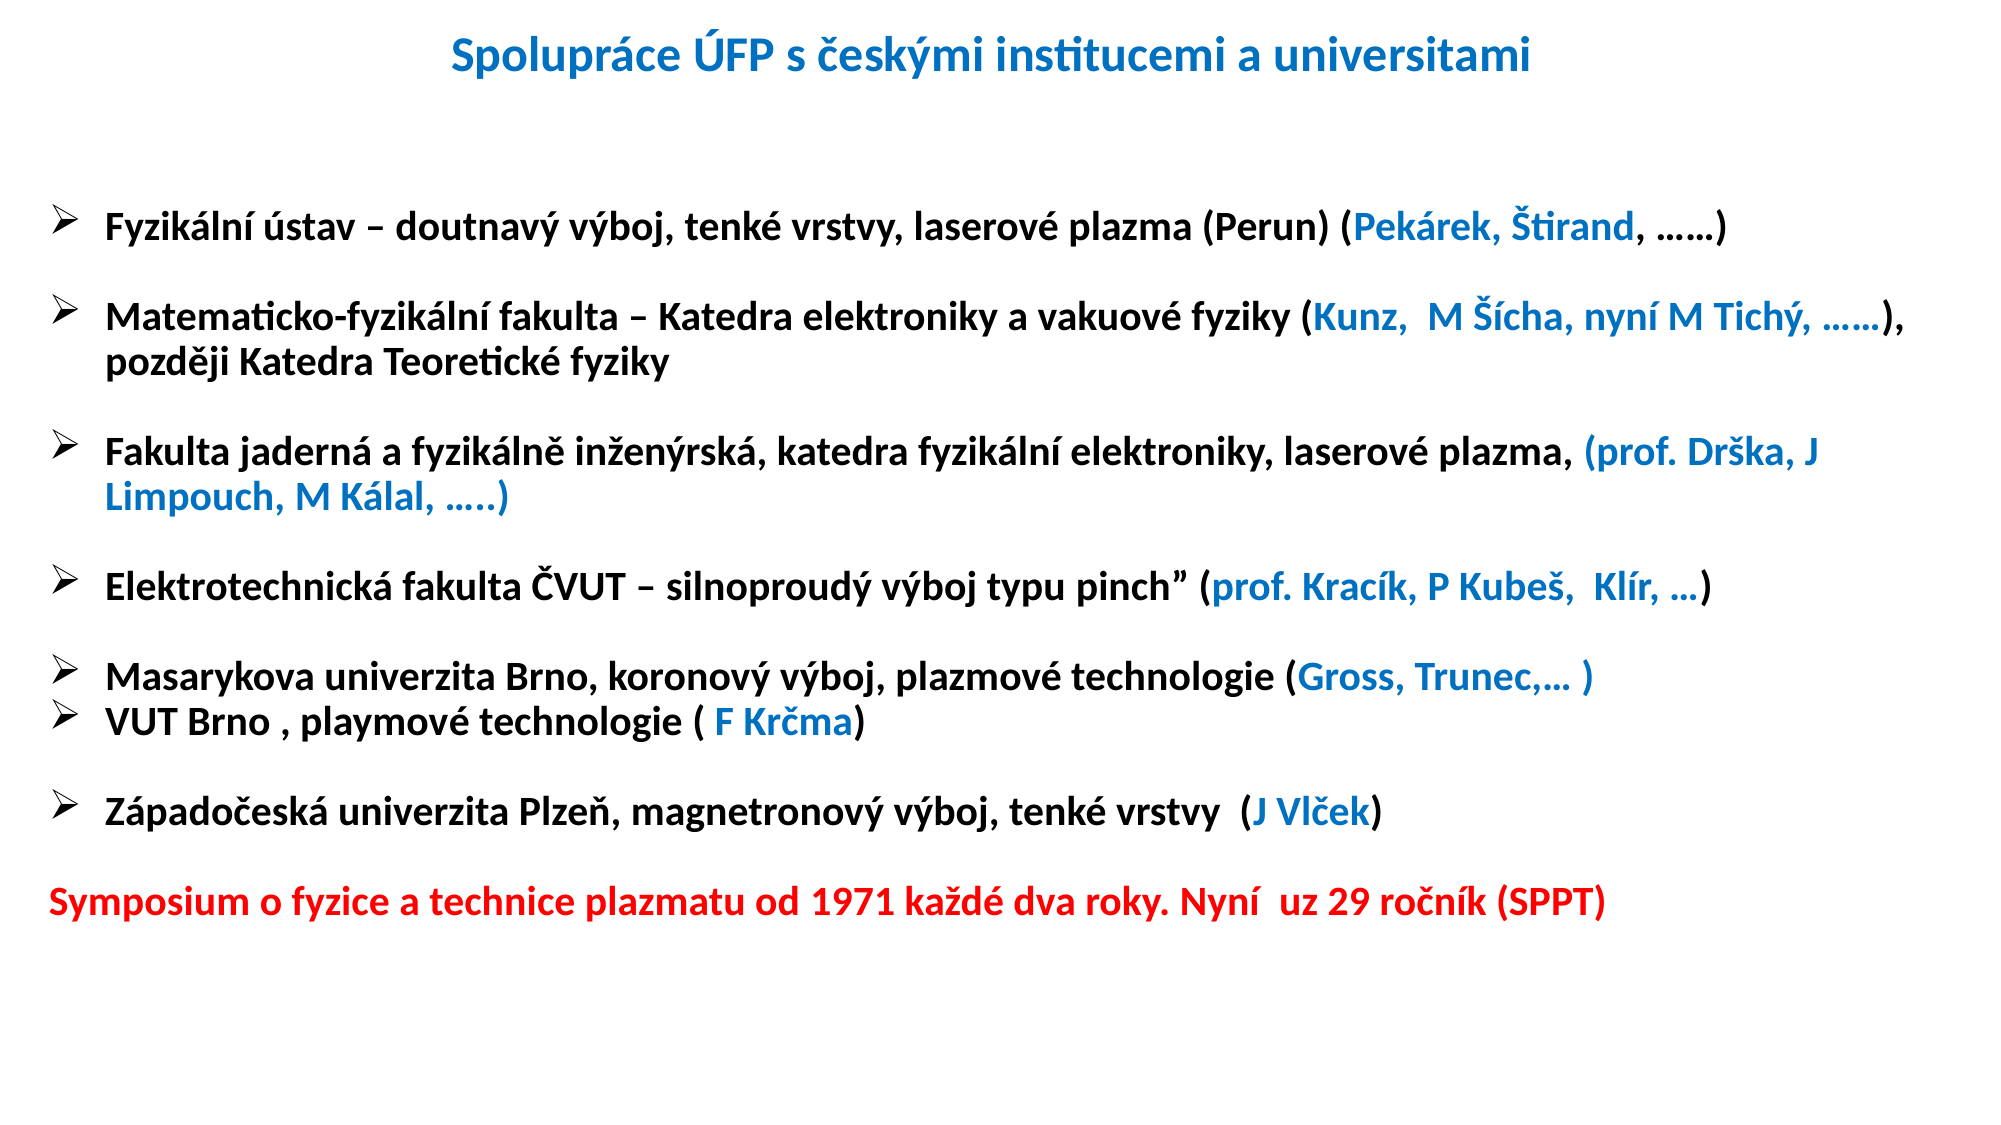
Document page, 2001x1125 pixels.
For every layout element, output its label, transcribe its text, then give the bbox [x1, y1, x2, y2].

title Spolupráce ÚFP s českými institucemi a universitami [83, 13, 1900, 96]
text_box Fyzikální ústav – doutnavý výboj, tenké vrstvy, laserové plazma (Perun) (Pekárek, Štirand, ……) Matematicko-fyzikální fakulta – Katedra elektroniky a vakuové fyziky (Kunz, M Šícha, nyní M Tichý, ……), později Katedra Teoretické fyziky Fakulta jaderná a fyzikálně inženýrská, katedra fyzikální elektroniky, laserové plazma, (prof. Drška, J Limpouch, M Kálal, …..) Elektrotechnická fakulta ČVUT – silnoproudý výboj typu pinch” (prof. Kracík, P Kubeš, Klír, …) Masarykova univerzita Brno, koronový výboj, plazmové technologie (Gross, Trunec,… ) VUT Brno , playmové technologie ( F Krčma) Západočeská univerzita Plzeň, magnetronový výboj, tenké vrstvy (J Vlček) Symposium o fyzice a technice plazmatu od 1971 každé dva roky. Nyní uz 29 ročník (SPPT) [33, 105, 1950, 1068]
